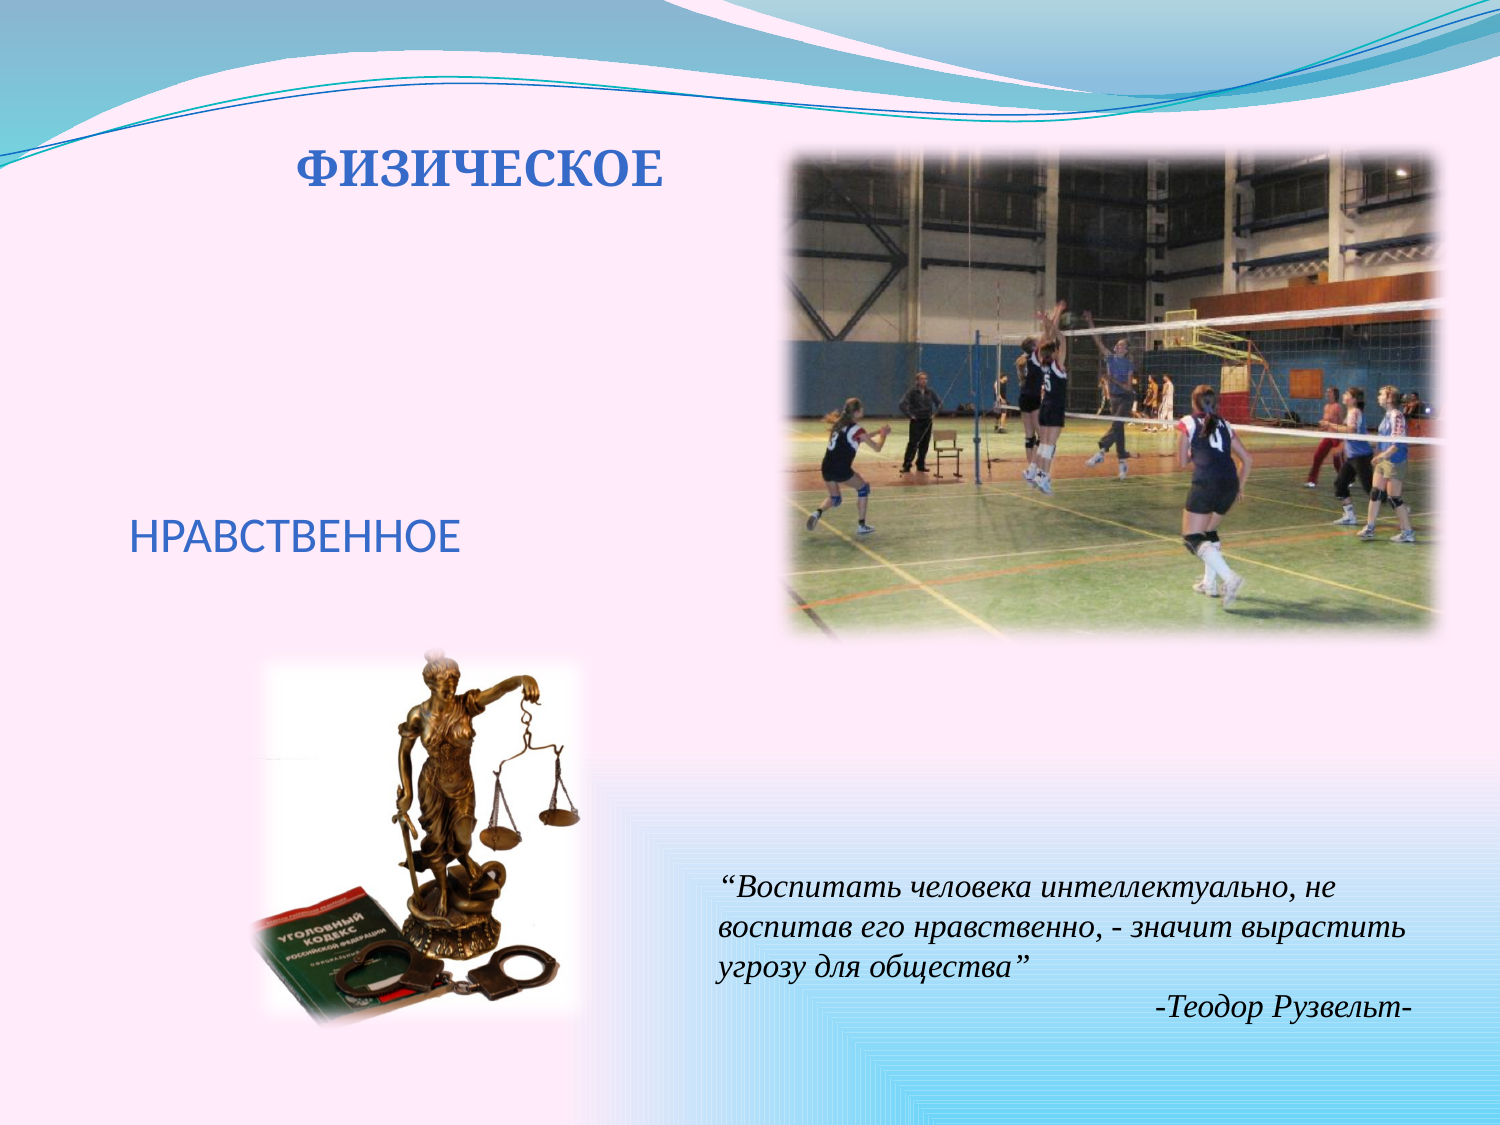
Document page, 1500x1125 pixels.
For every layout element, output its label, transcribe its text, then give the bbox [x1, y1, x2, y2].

picture [245, 644, 600, 1032]
text_box “Воспитать человека интеллектуально, не воспитав его нравственно, - значит вырастить угрозу для общества” -Теодор Рузвельт- [703, 856, 1442, 1032]
list физическое [281, 128, 980, 569]
picture [773, 140, 1450, 648]
title Нравственное [128, 375, 281, 563]
